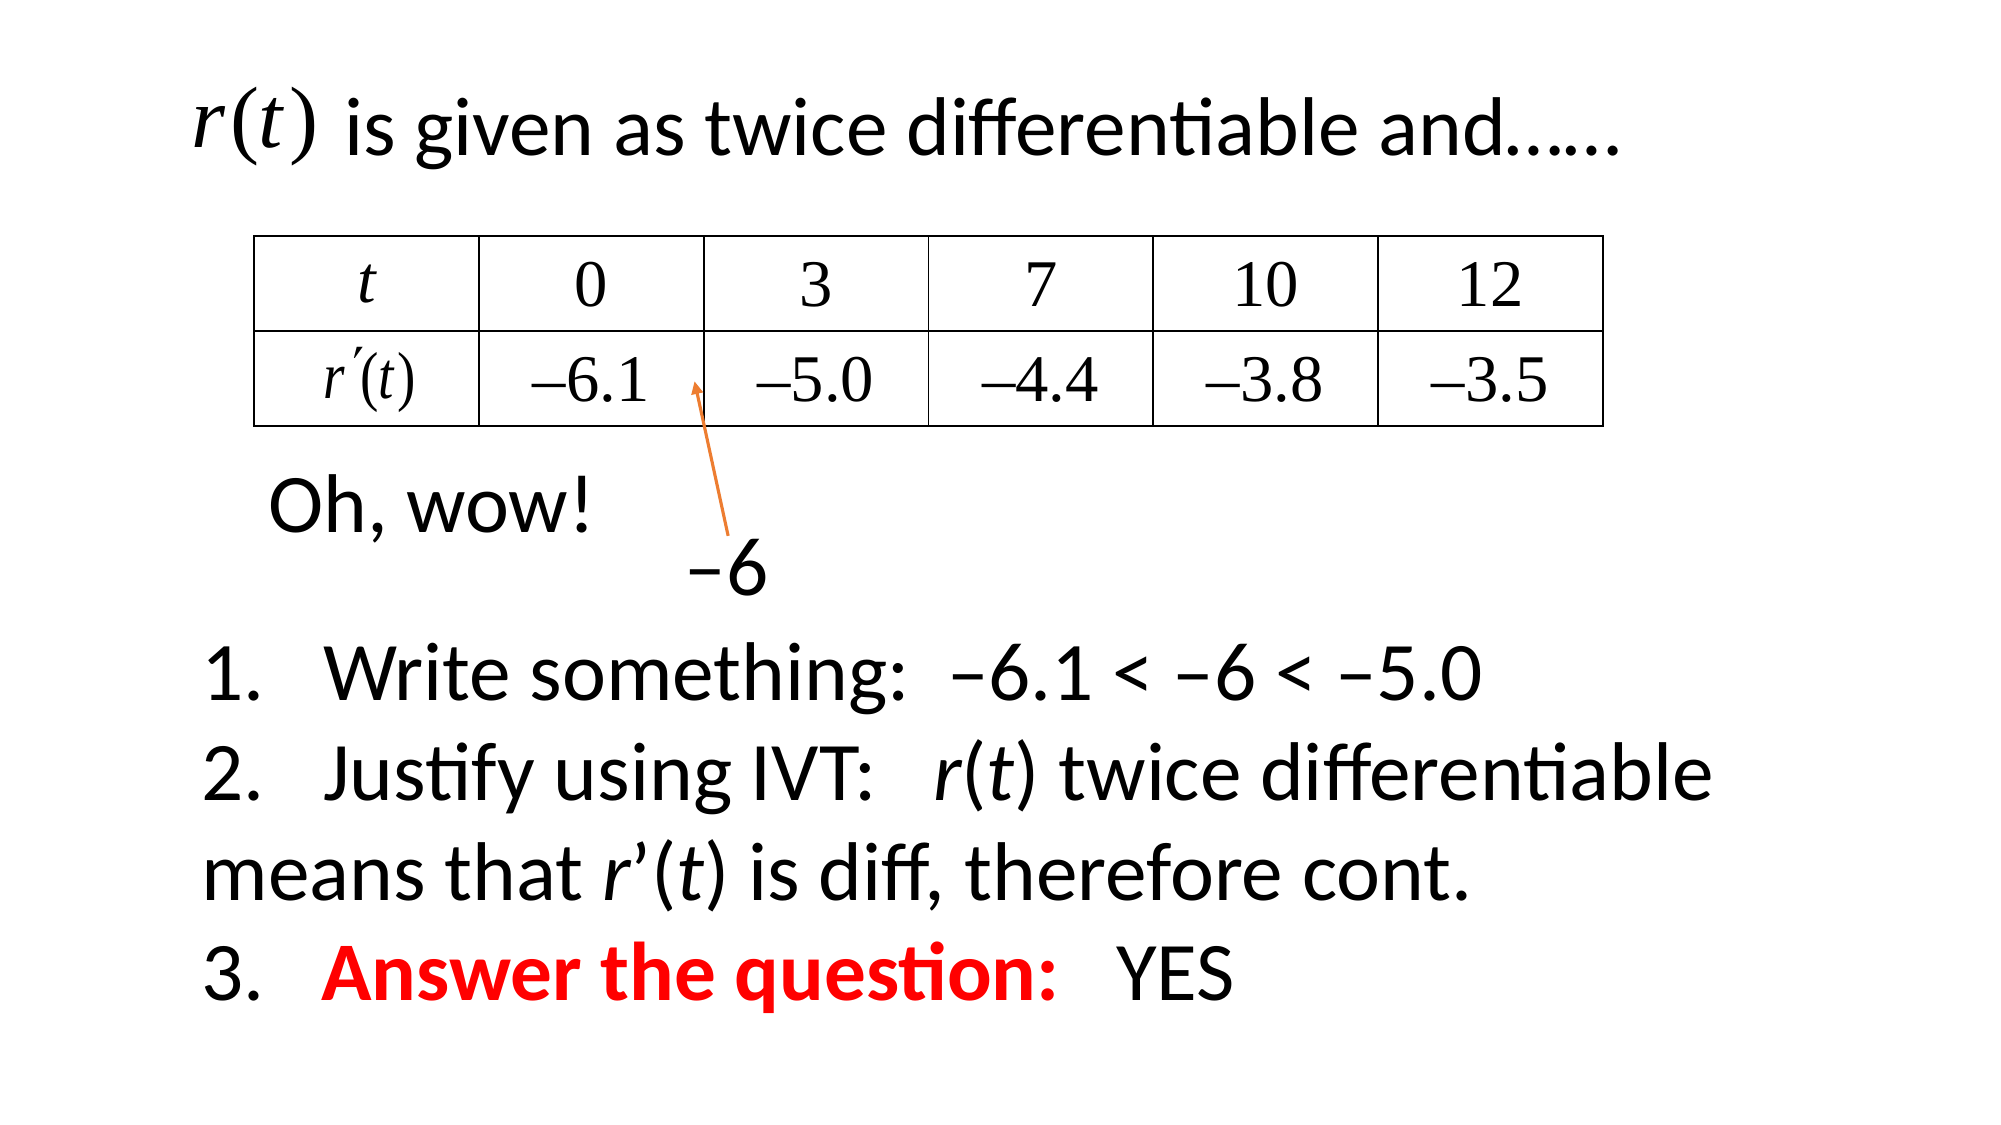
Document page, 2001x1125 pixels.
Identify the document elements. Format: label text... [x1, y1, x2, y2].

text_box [670, 381, 787, 621]
table_cell –4.4 [929, 332, 1152, 425]
table_header 10 [1154, 237, 1377, 330]
table_header 12 [1379, 237, 1602, 330]
table_cell –3.5 [1379, 332, 1602, 425]
table_cell –5.0 [705, 332, 928, 425]
table_header 0 [480, 237, 703, 330]
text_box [315, 337, 426, 426]
text_box Write something: –6.1 < –6 < –5.0 Justify using IVT: r(t) twice differentiable means that r’(t) is diff, therefore cont. 3. Answer the question: YES [186, 610, 1730, 1025]
table_header 3 [705, 237, 928, 330]
text_box Oh, wow! [254, 442, 625, 610]
table_header t [255, 237, 478, 330]
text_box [177, 67, 331, 184]
table_header 7 [929, 237, 1152, 330]
table_cell –3.8 [1154, 332, 1377, 425]
text_box is given as twice differentiable and…… [329, 64, 1671, 180]
table_cell [255, 332, 478, 425]
table_cell –6.1 [480, 332, 703, 425]
